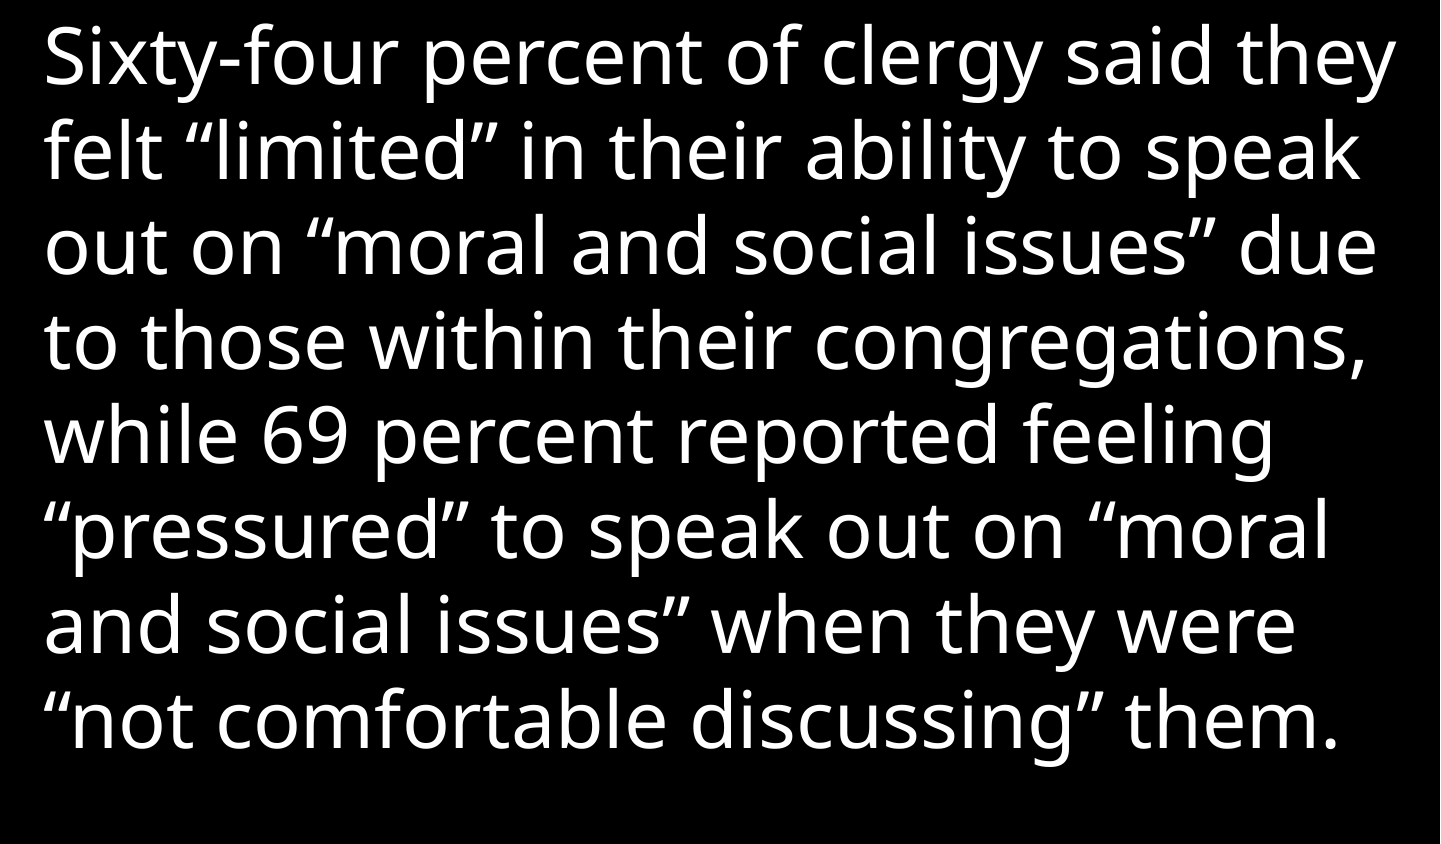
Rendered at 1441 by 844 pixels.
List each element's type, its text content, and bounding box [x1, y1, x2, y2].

subtitle Sixty-four percent of clergy said they felt “limited” in their ability to speak out on “moral and social issues” due to those within their congregations, while 69 percent reported feeling “pressured” to speak out on “moral and social issues” when they were “not comfortable discussing” them. [32, 0, 1408, 844]
